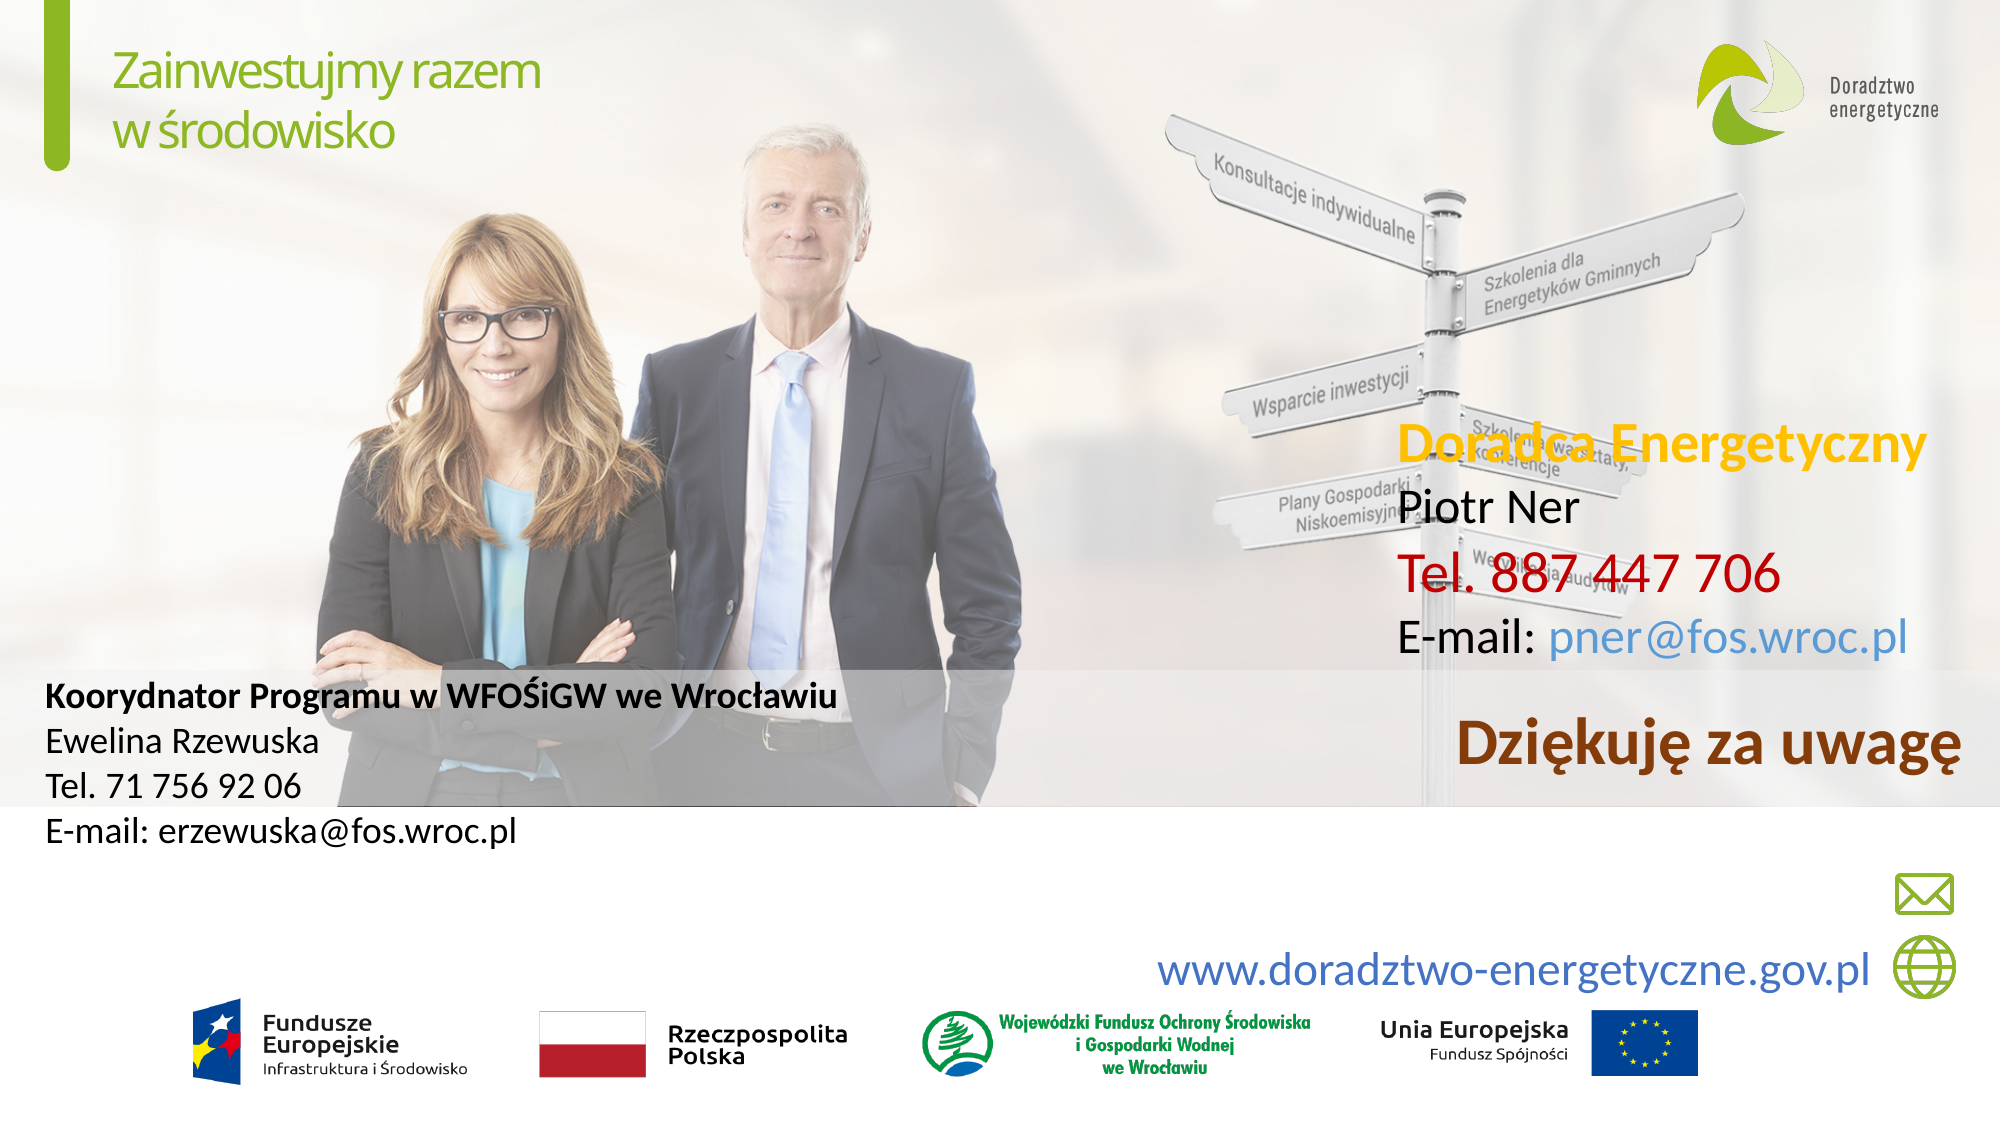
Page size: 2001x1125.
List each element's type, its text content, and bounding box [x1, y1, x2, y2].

picture [1893, 935, 1956, 999]
picture [1697, 40, 1938, 145]
picture [1895, 873, 1954, 915]
picture [193, 998, 1698, 1085]
text_box Koorydnator Programu w WFOŚiGW we Wrocławiu Ewelina Rzewuska Tel. 71 756 92 06 E-mail: erzewuska@fos.wroc.pl [30, 663, 1000, 859]
table_cell 6 000 zł [0, 0, 2000, 669]
text_box Doradca Energetyczny Piotr Ner Tel. 887 447 706 E-mail: pner@fos.wroc.pl [1382, 396, 1970, 672]
